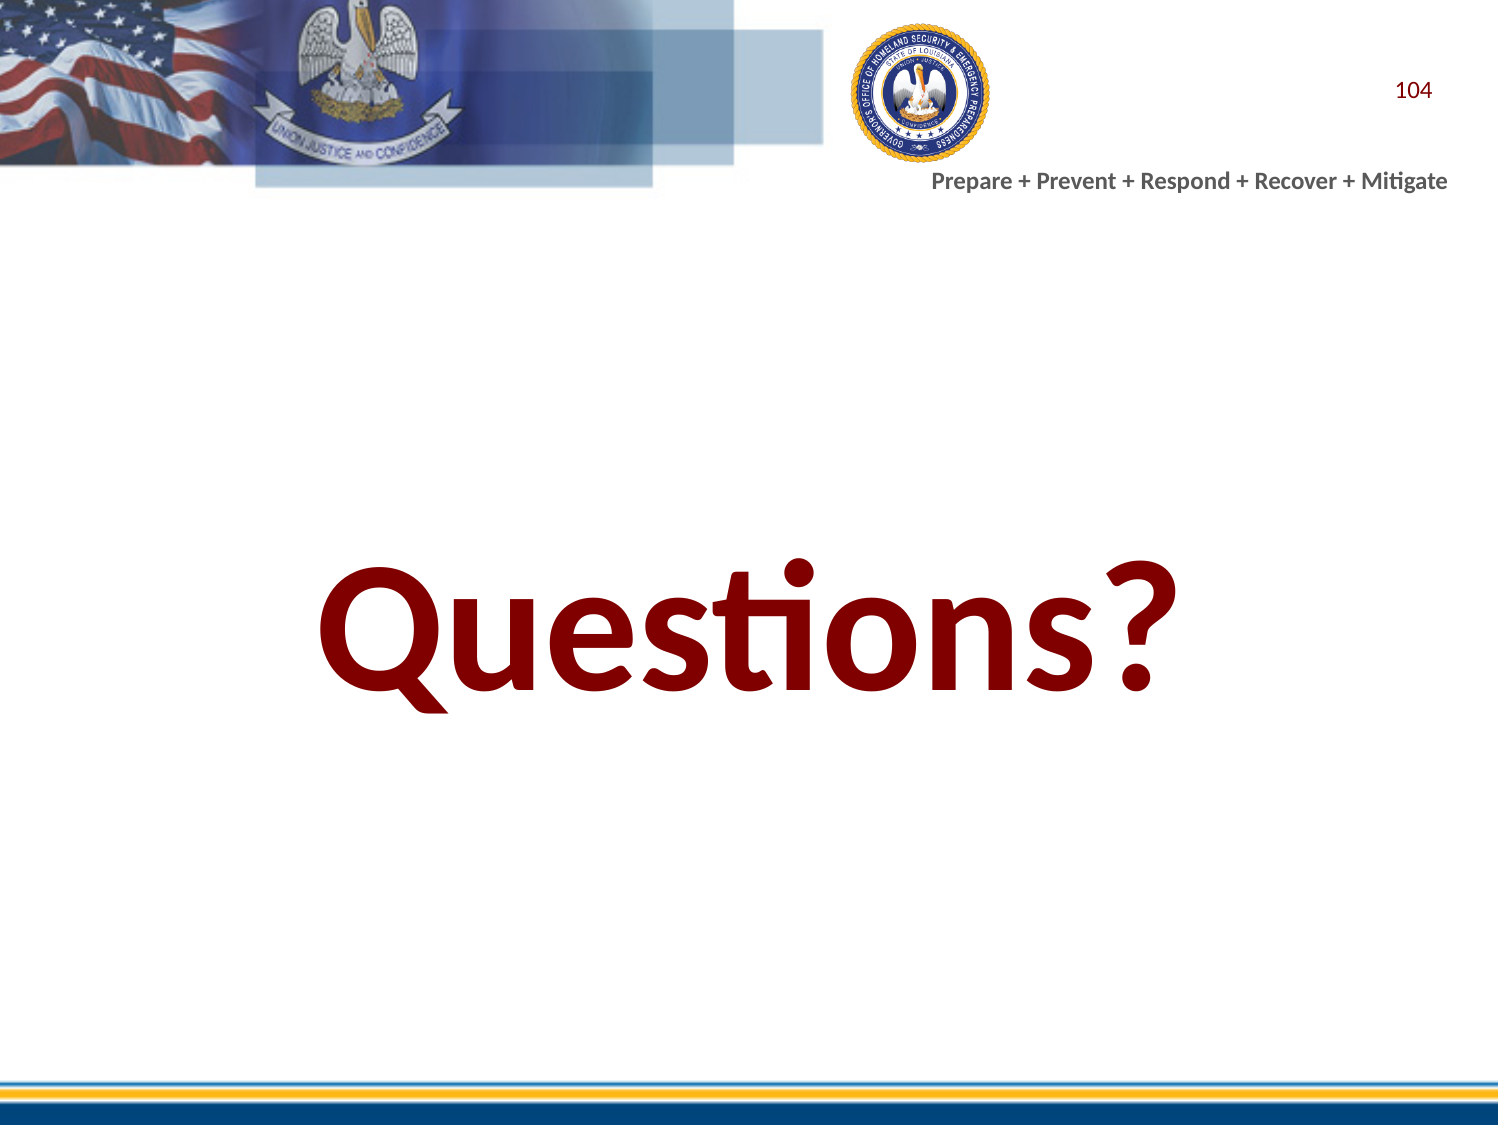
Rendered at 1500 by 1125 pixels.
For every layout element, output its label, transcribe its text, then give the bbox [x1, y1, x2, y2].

title Questions? [75, 541, 1425, 690]
slide_number 104 [845, 31, 1448, 147]
picture [0, 0, 1498, 1125]
